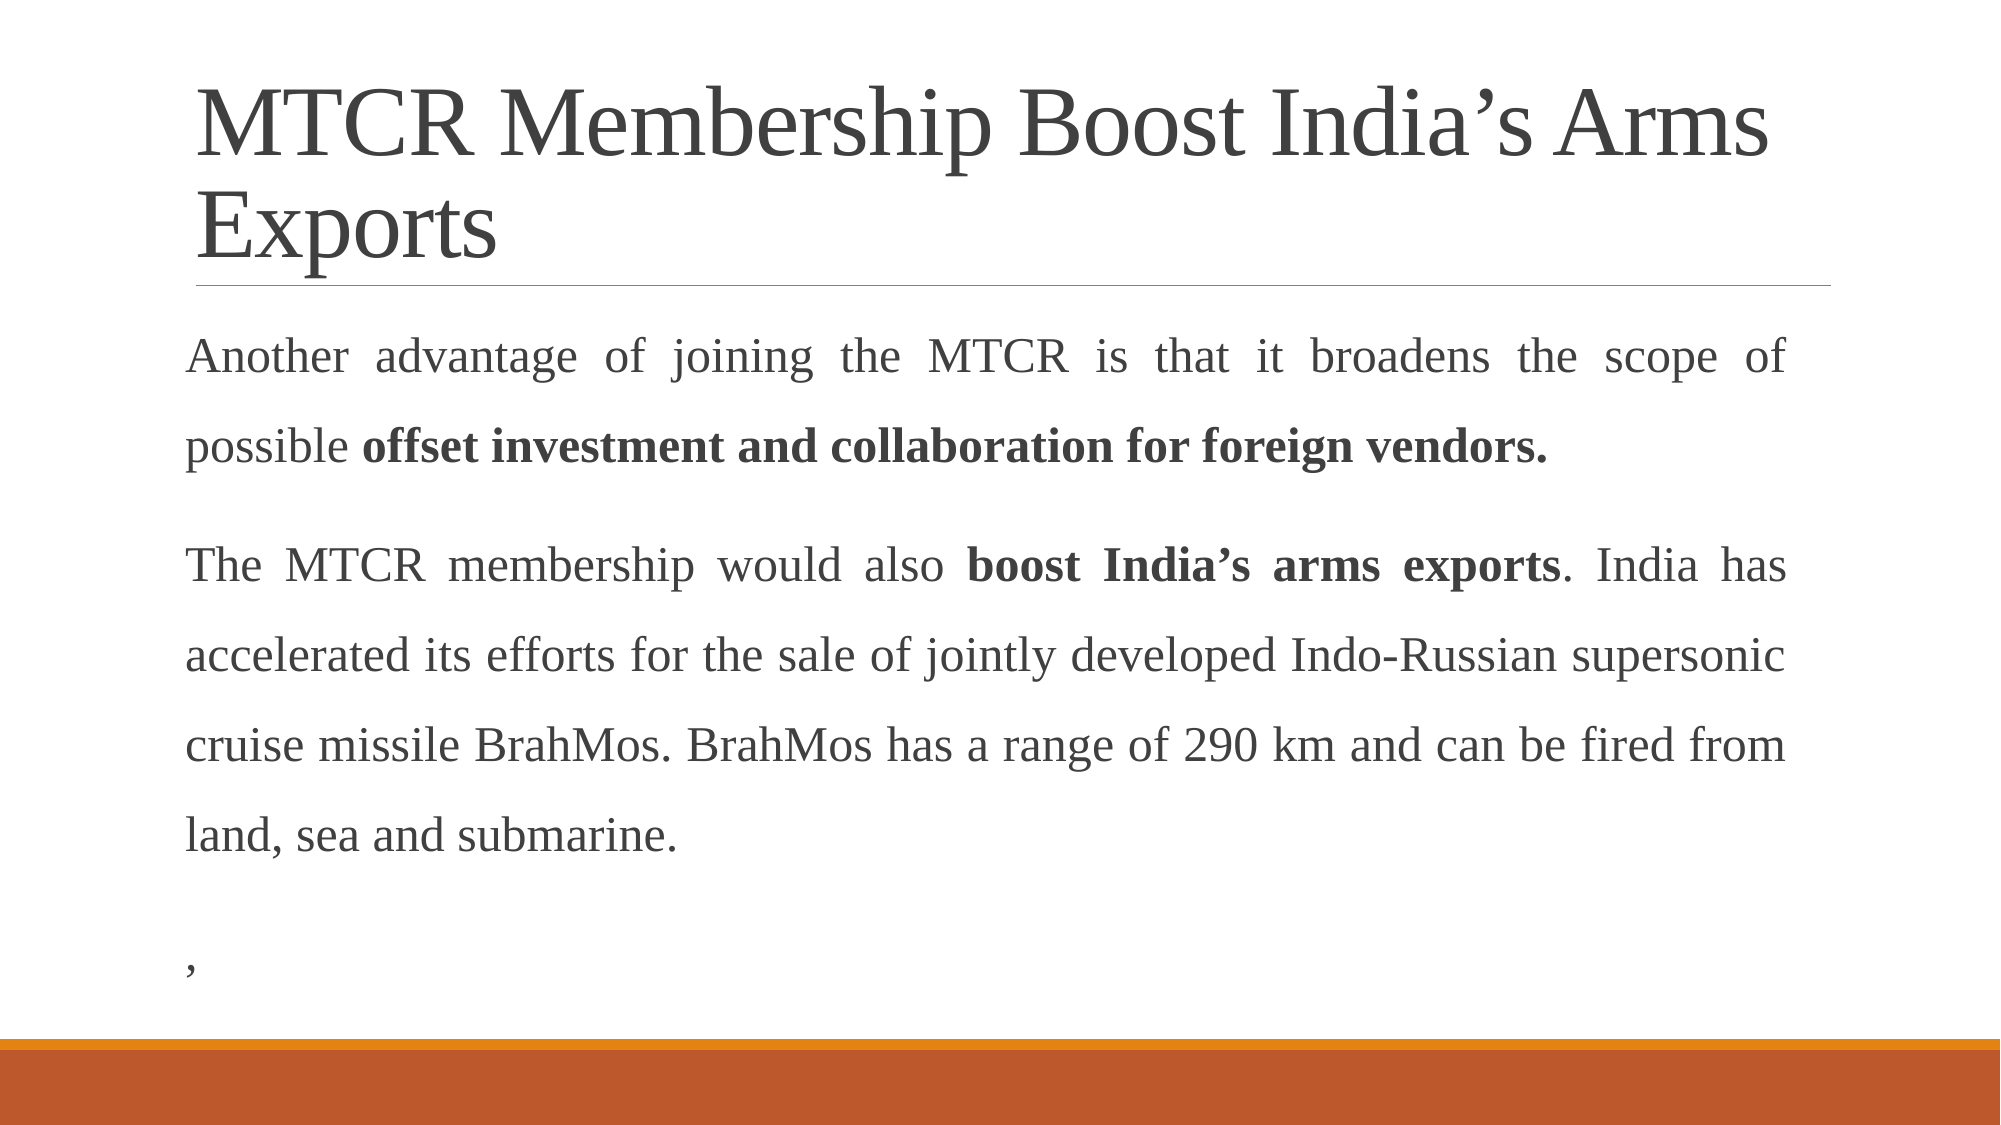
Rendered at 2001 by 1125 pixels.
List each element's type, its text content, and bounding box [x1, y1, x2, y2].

title MTCR Membership Boost India’s Arms Exports [180, 47, 1830, 285]
list Another advantage of joining the MTCR is that it broadens the scope of possible offset investment and collaboration for foreign vendors. The MTCR membership would also boost India’s arms exports. India has accelerated its efforts for the sale of jointly developed Indo-Russian supersonic cruise missile BrahMos. BrahMos has a range of 290 km and can be fired from land, sea and submarine. , [170, 285, 1788, 1021]
